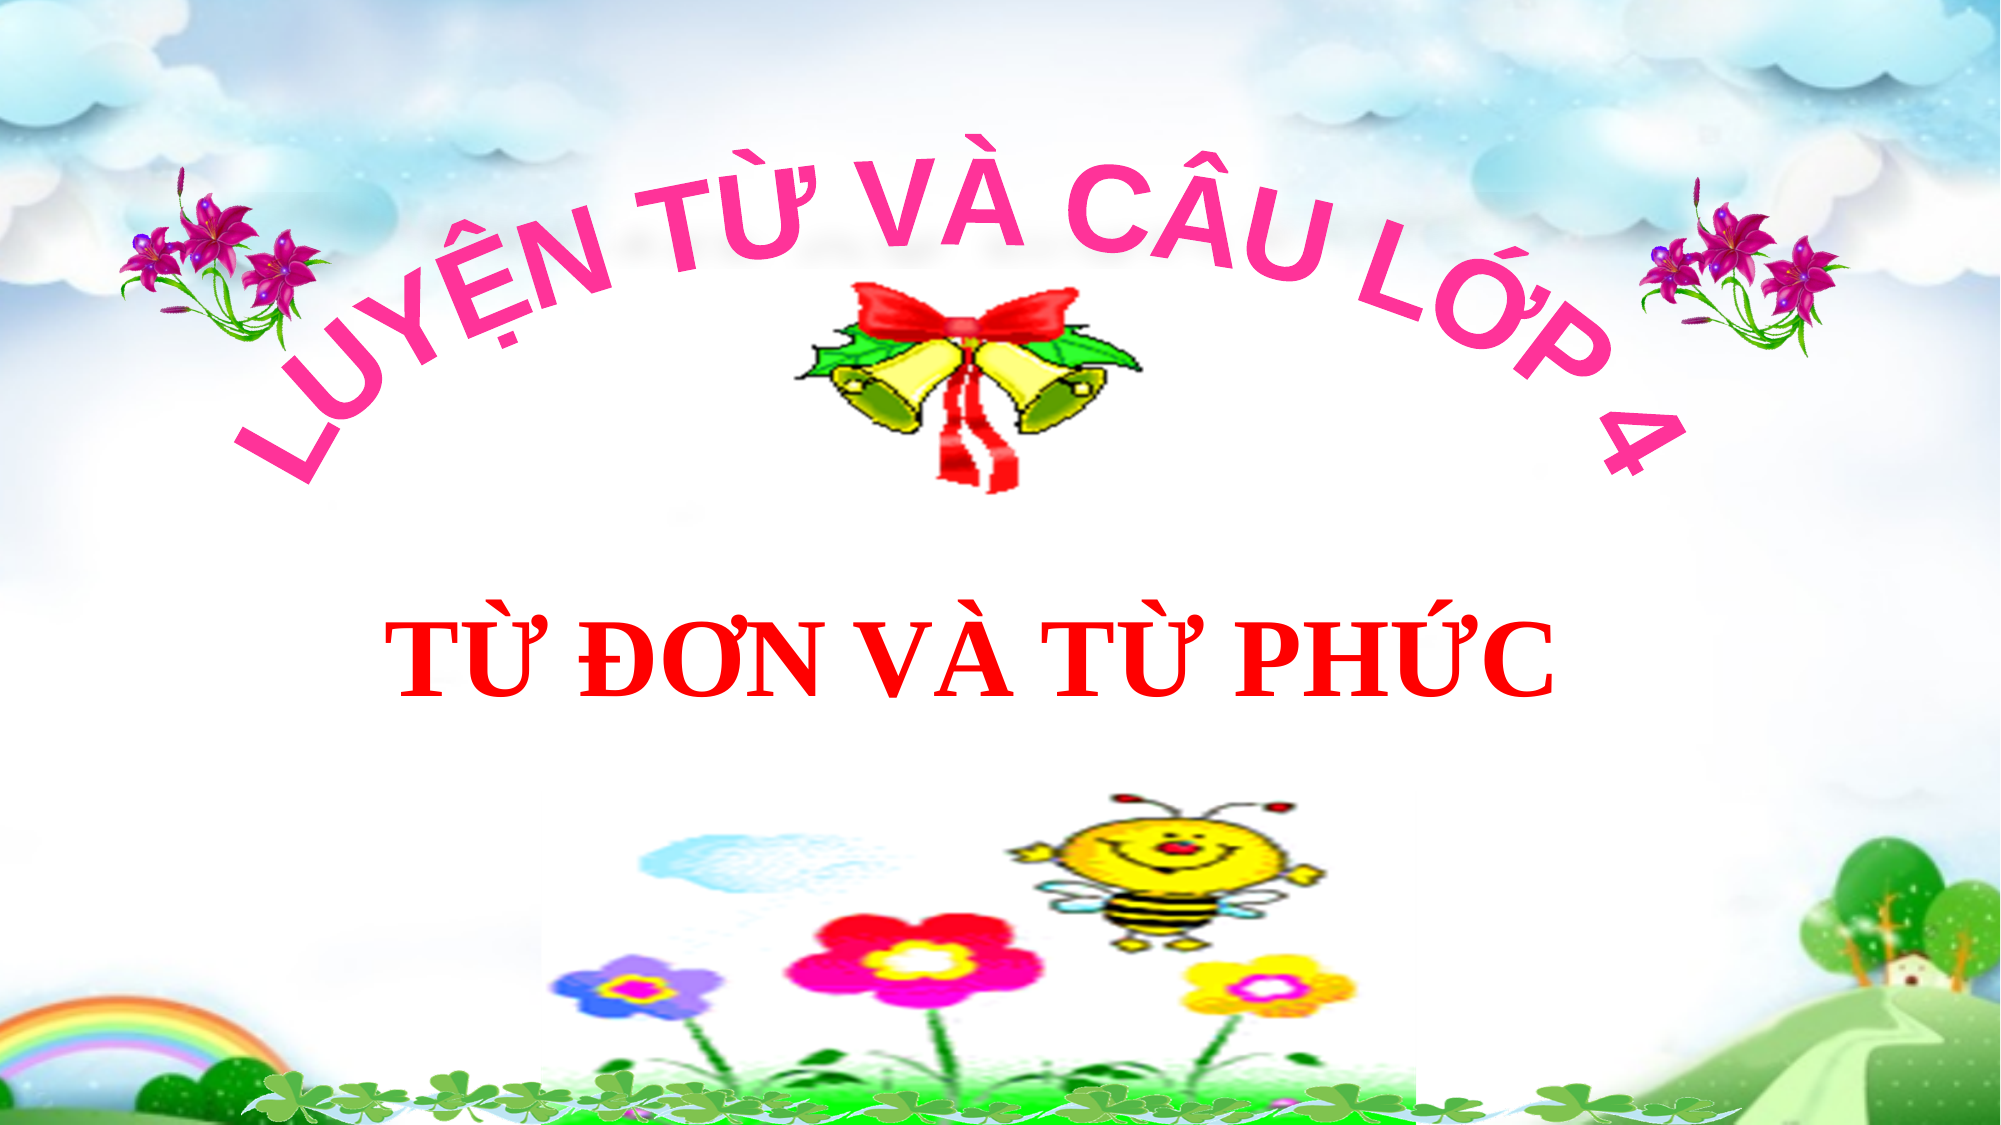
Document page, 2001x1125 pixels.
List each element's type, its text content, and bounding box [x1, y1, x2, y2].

picture [0, 0, 2001, 1125]
text_box TỪ ĐƠN VÀ TỪ PHỨC [0, 576, 1946, 726]
